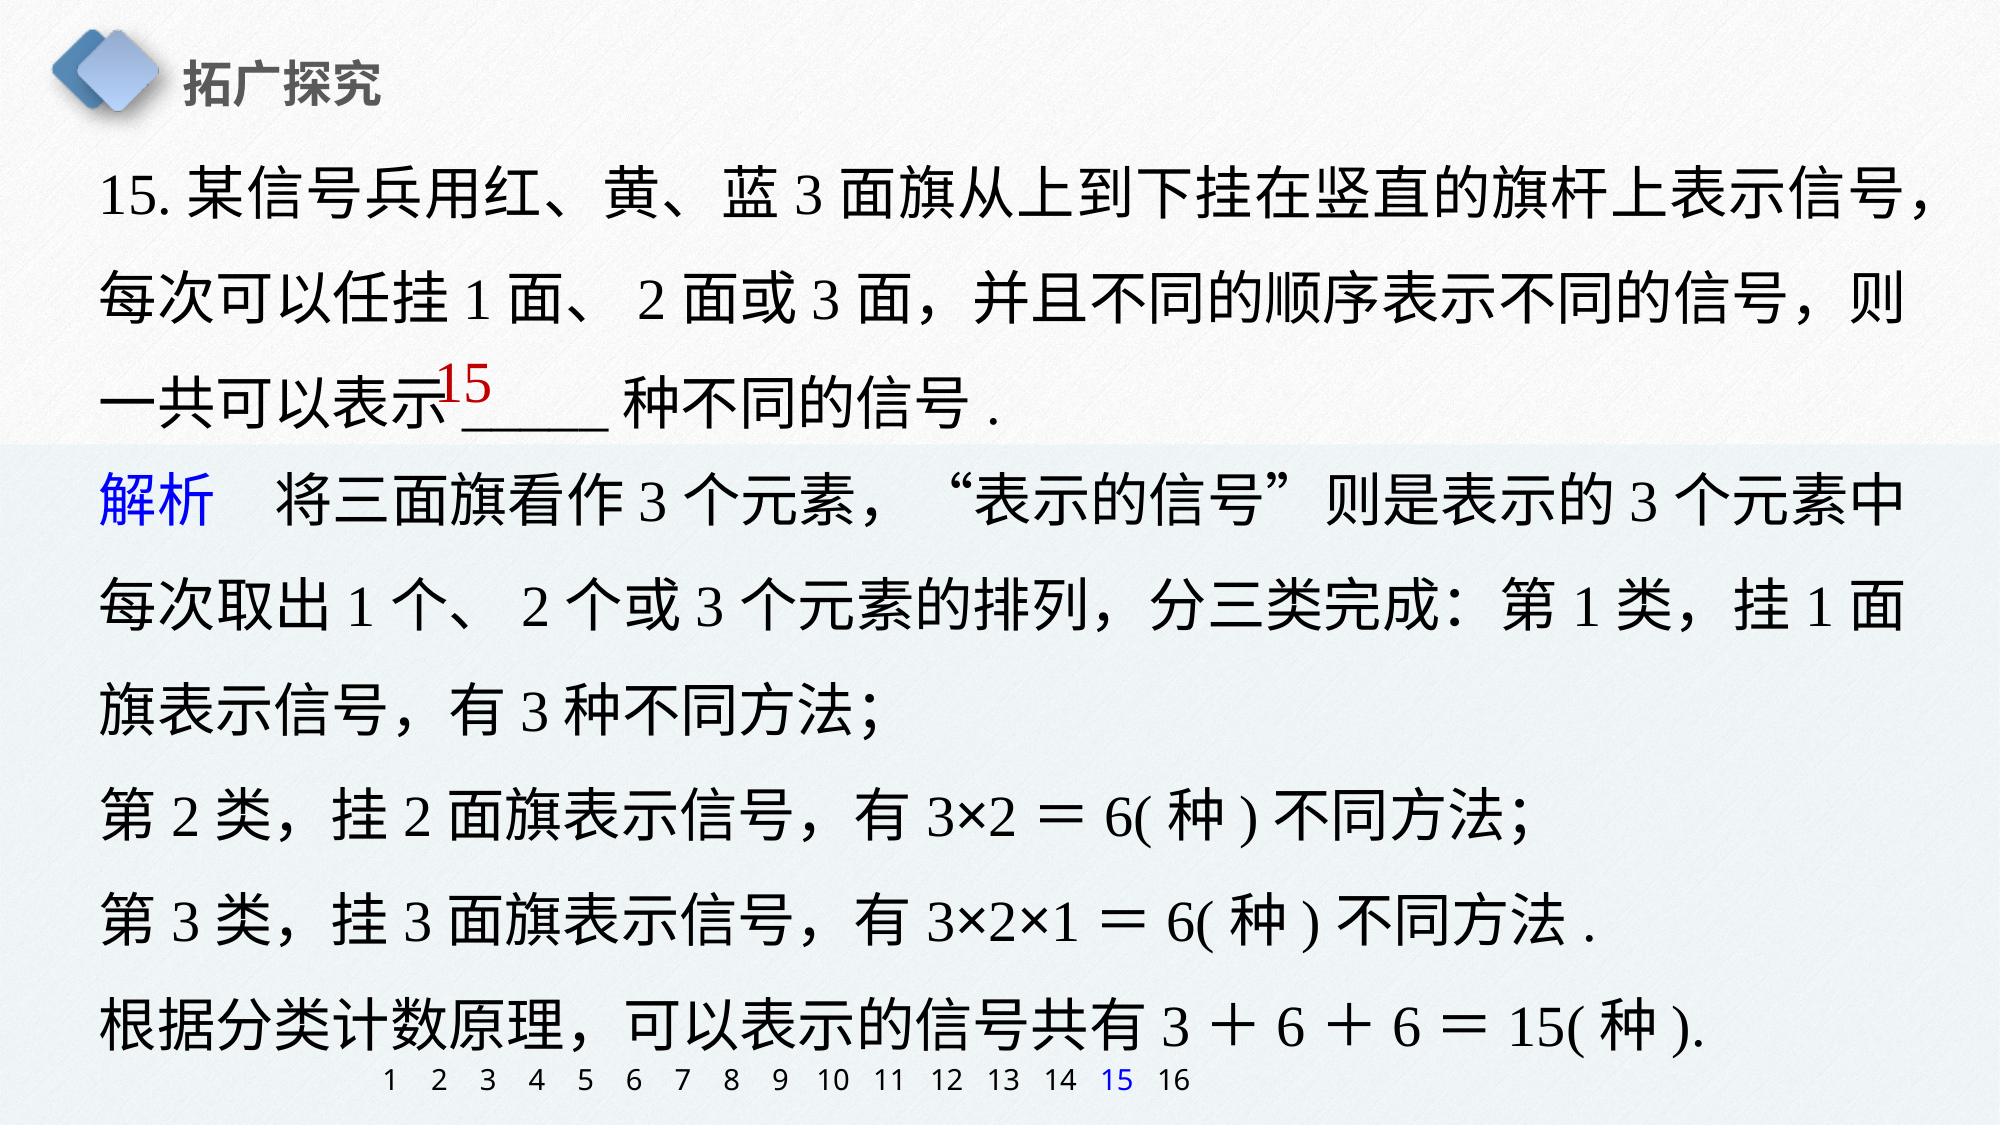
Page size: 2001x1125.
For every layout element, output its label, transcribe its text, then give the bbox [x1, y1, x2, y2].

text_box 11 [865, 1066, 914, 1106]
text_box 14 [1036, 1066, 1085, 1106]
text_box 4 [516, 1066, 557, 1106]
text_box 15 [419, 336, 508, 420]
text_box 3 [468, 1066, 509, 1106]
text_box 15 [1092, 1066, 1142, 1106]
text_box 1 [370, 1066, 411, 1106]
text_box 16 [1149, 1066, 1198, 1106]
text_box 12 [922, 1066, 971, 1106]
text_box 5 [565, 1066, 606, 1106]
text_box 13 [979, 1066, 1028, 1106]
text_box 解析 将三面旗看作3个元素，“表示的信号”则是表示的3个元素中每次取出1个、2个或3个元素的排列，分三类完成：第1类，挂1面旗表示信号，有3种不同方法； 第2类，挂2面旗表示信号，有3×2＝6(种)不同方法； 第3类，挂3面旗表示信号，有3×2×1＝6(种)不同方法. 根据分类计数原理，可以表示的信号共有3＋6＋6＝15(种). [84, 420, 1922, 1066]
text_box 15.某信号兵用红、黄、蓝3面旗从上到下挂在竖直的旗杆上表示信号，每次可以任挂1面、2面或3面，并且不同的顺序表示不同的信号，则一共可以表示_____种不同的信号. [84, 113, 1922, 420]
text_box 9 [760, 1066, 801, 1106]
text_box 拓广探究 [188, 27, 583, 113]
picture [42, 19, 168, 121]
text_box 6 [614, 1066, 655, 1106]
text_box 7 [662, 1066, 704, 1106]
text_box 2 [419, 1066, 460, 1106]
text_box 8 [711, 1066, 752, 1106]
text_box 10 [809, 1066, 858, 1106]
